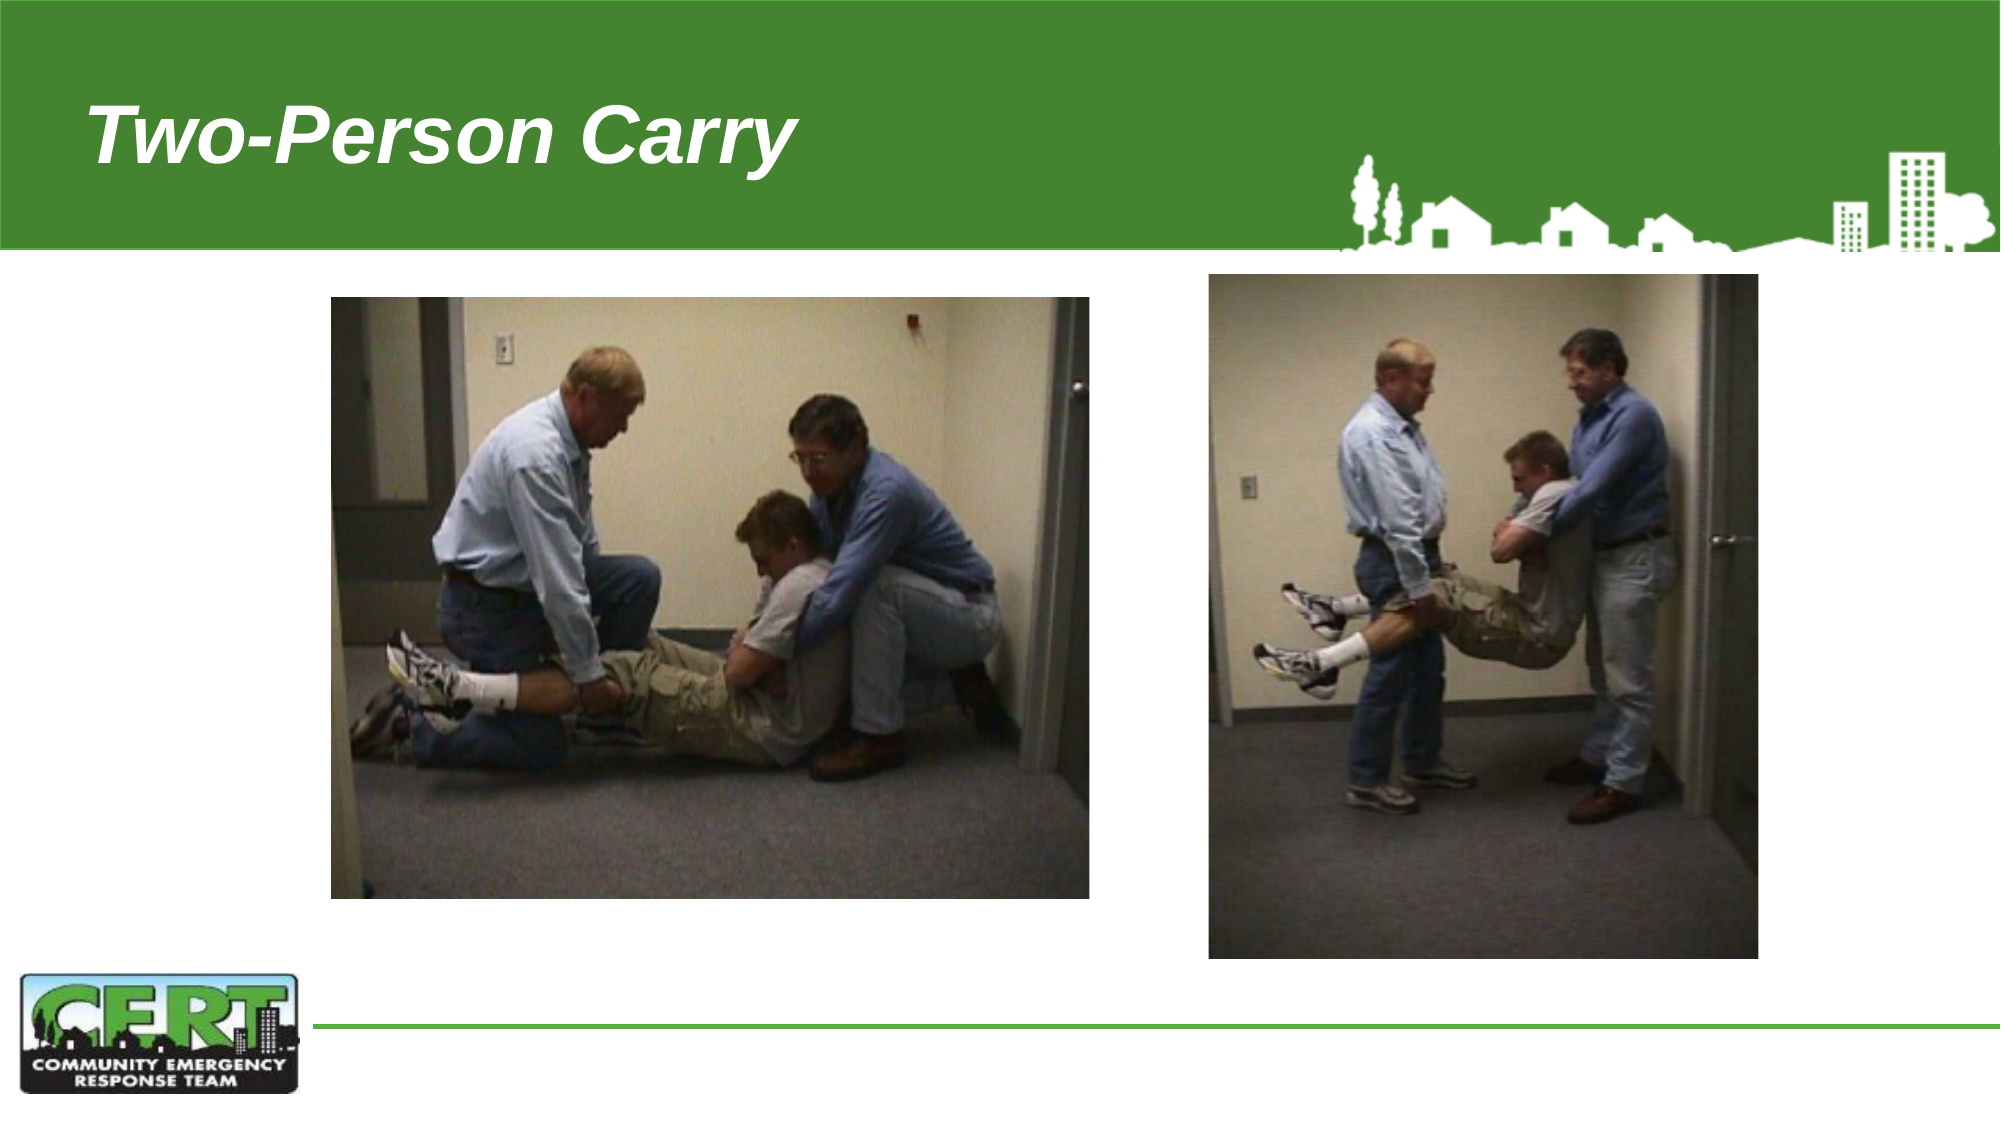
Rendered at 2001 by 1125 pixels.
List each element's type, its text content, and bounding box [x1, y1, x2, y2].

picture [19, 973, 300, 1094]
title Two-Person Carry [68, 52, 1339, 220]
picture [1208, 274, 1759, 959]
picture [331, 297, 1090, 899]
picture [1340, 145, 2000, 252]
